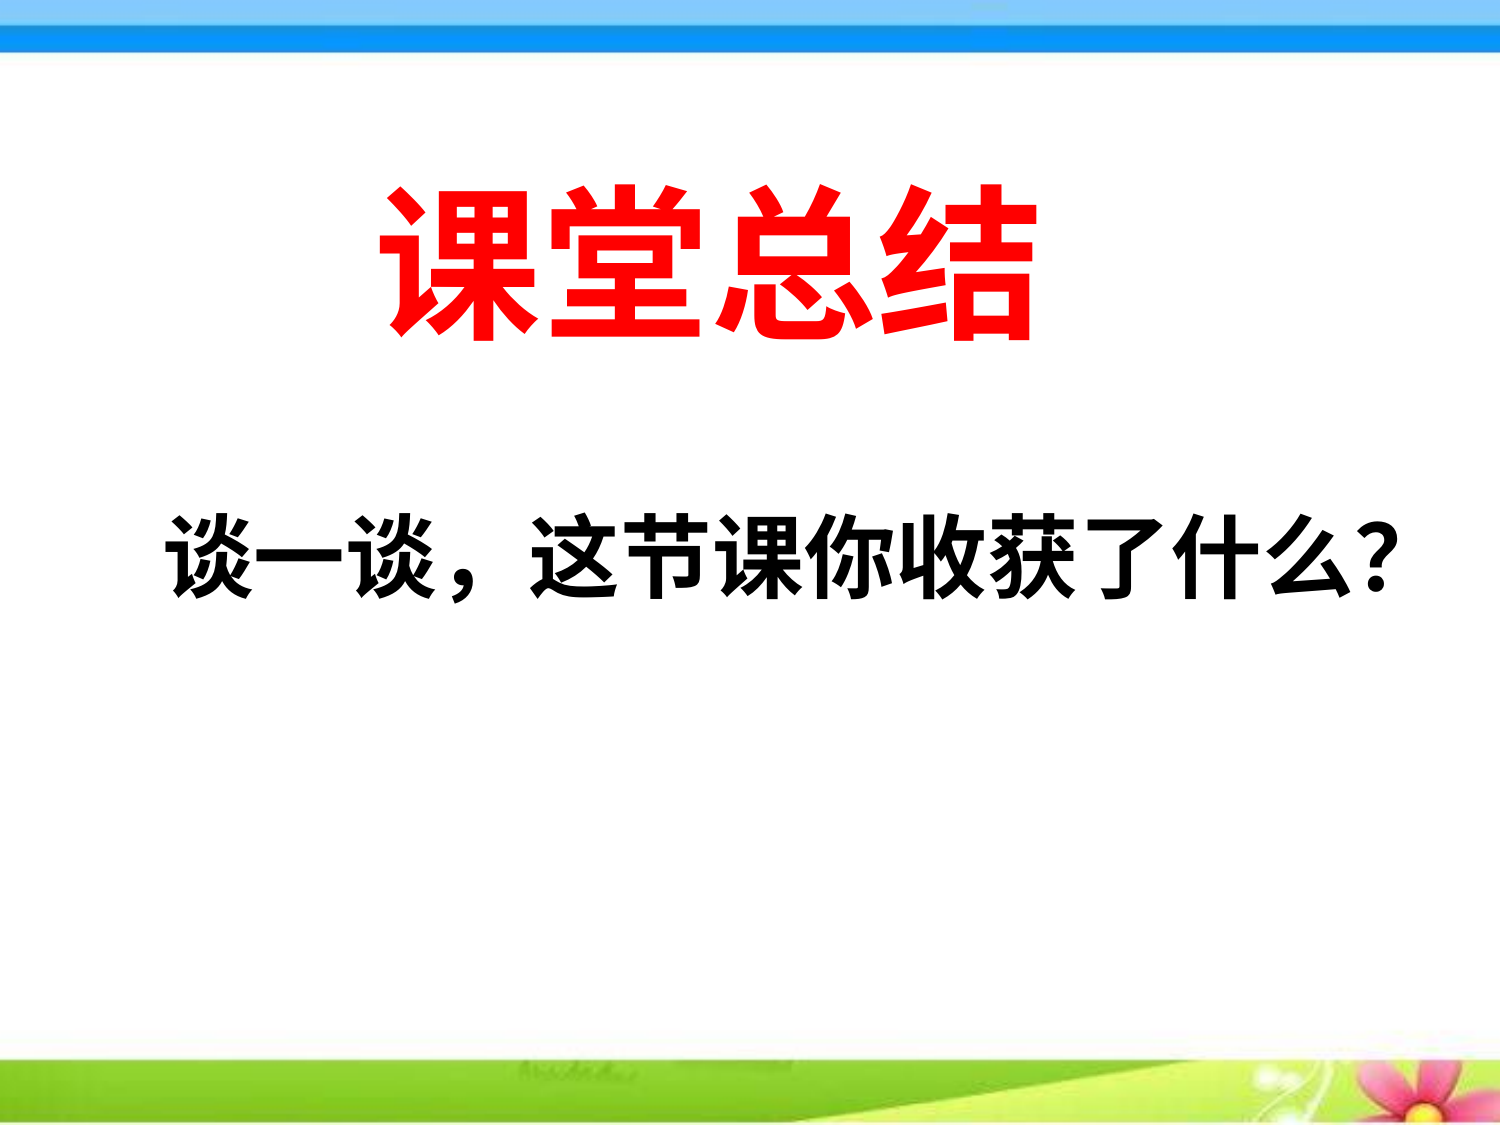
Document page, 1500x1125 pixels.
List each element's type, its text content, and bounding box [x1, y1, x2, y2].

text_box 谈一谈，这节课你收获了什么？ [147, 492, 1378, 617]
text_box 课堂总结 [359, 152, 1099, 367]
picture [0, 0, 1500, 1125]
